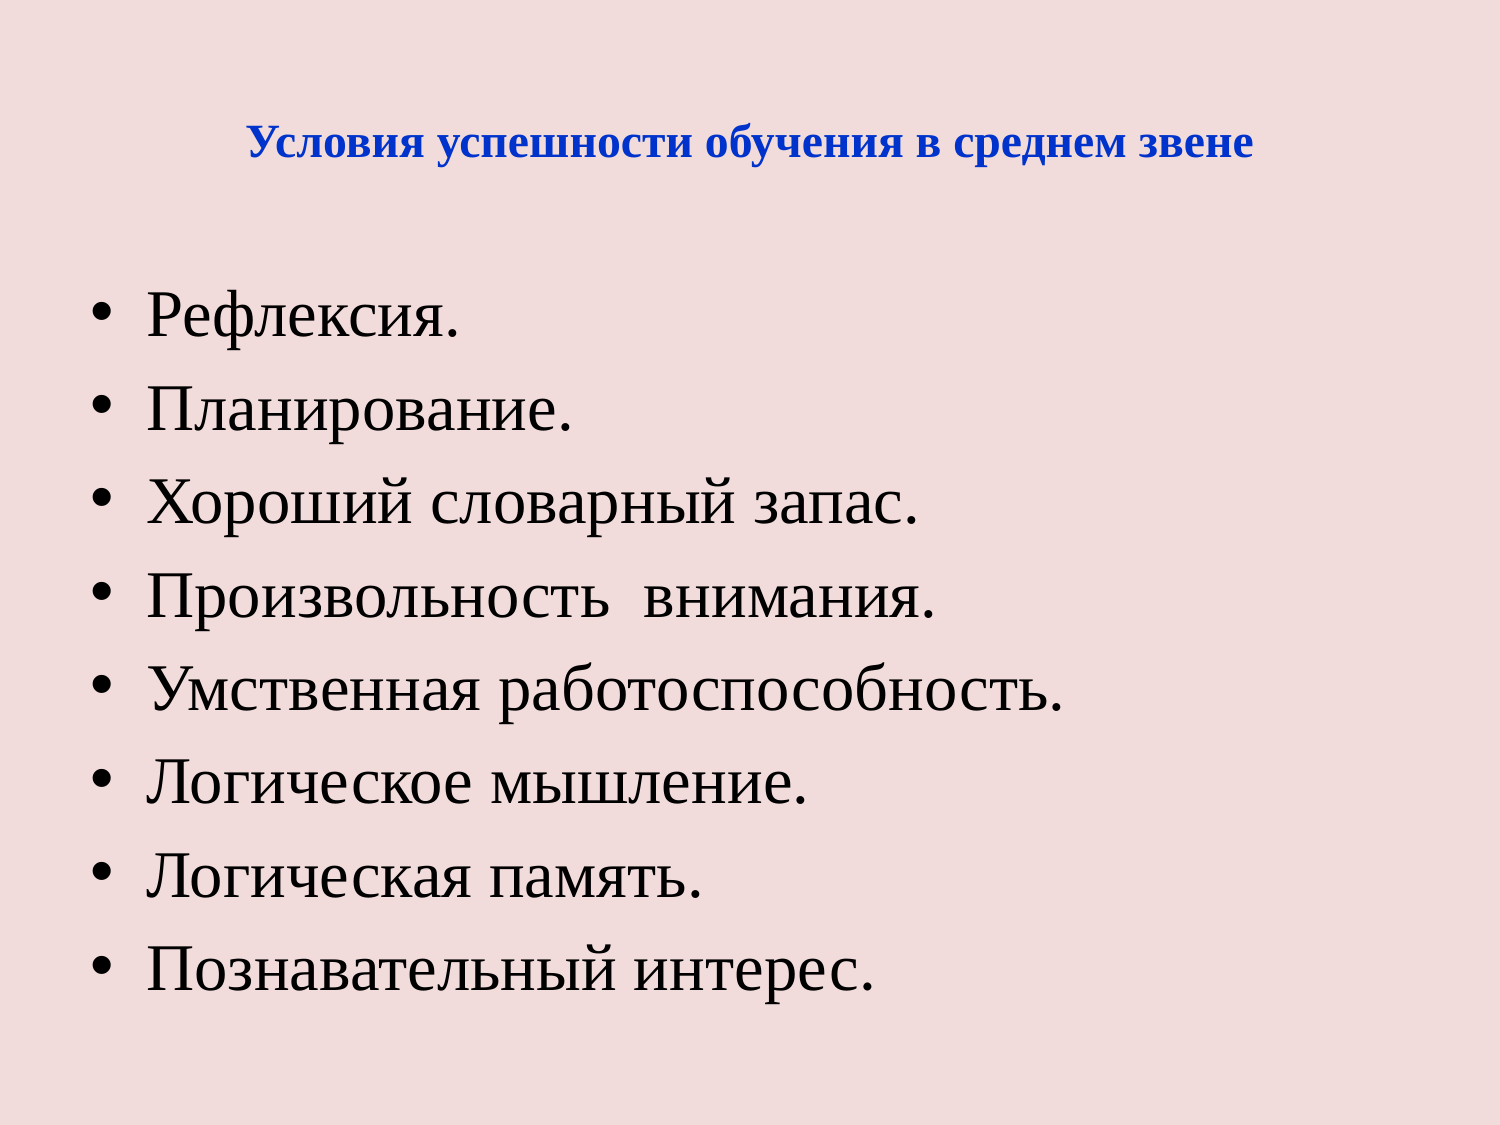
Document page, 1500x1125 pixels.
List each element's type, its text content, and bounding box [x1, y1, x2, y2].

list Рефлексия. Планирование. Хороший словарный запас. Произвольность внимания. Умственная работоспособность. Логическое мышление. Логическая память. Познавательный интерес. [75, 262, 1425, 1083]
title Условия успешности обучения в среднем звене [75, 45, 1425, 233]
